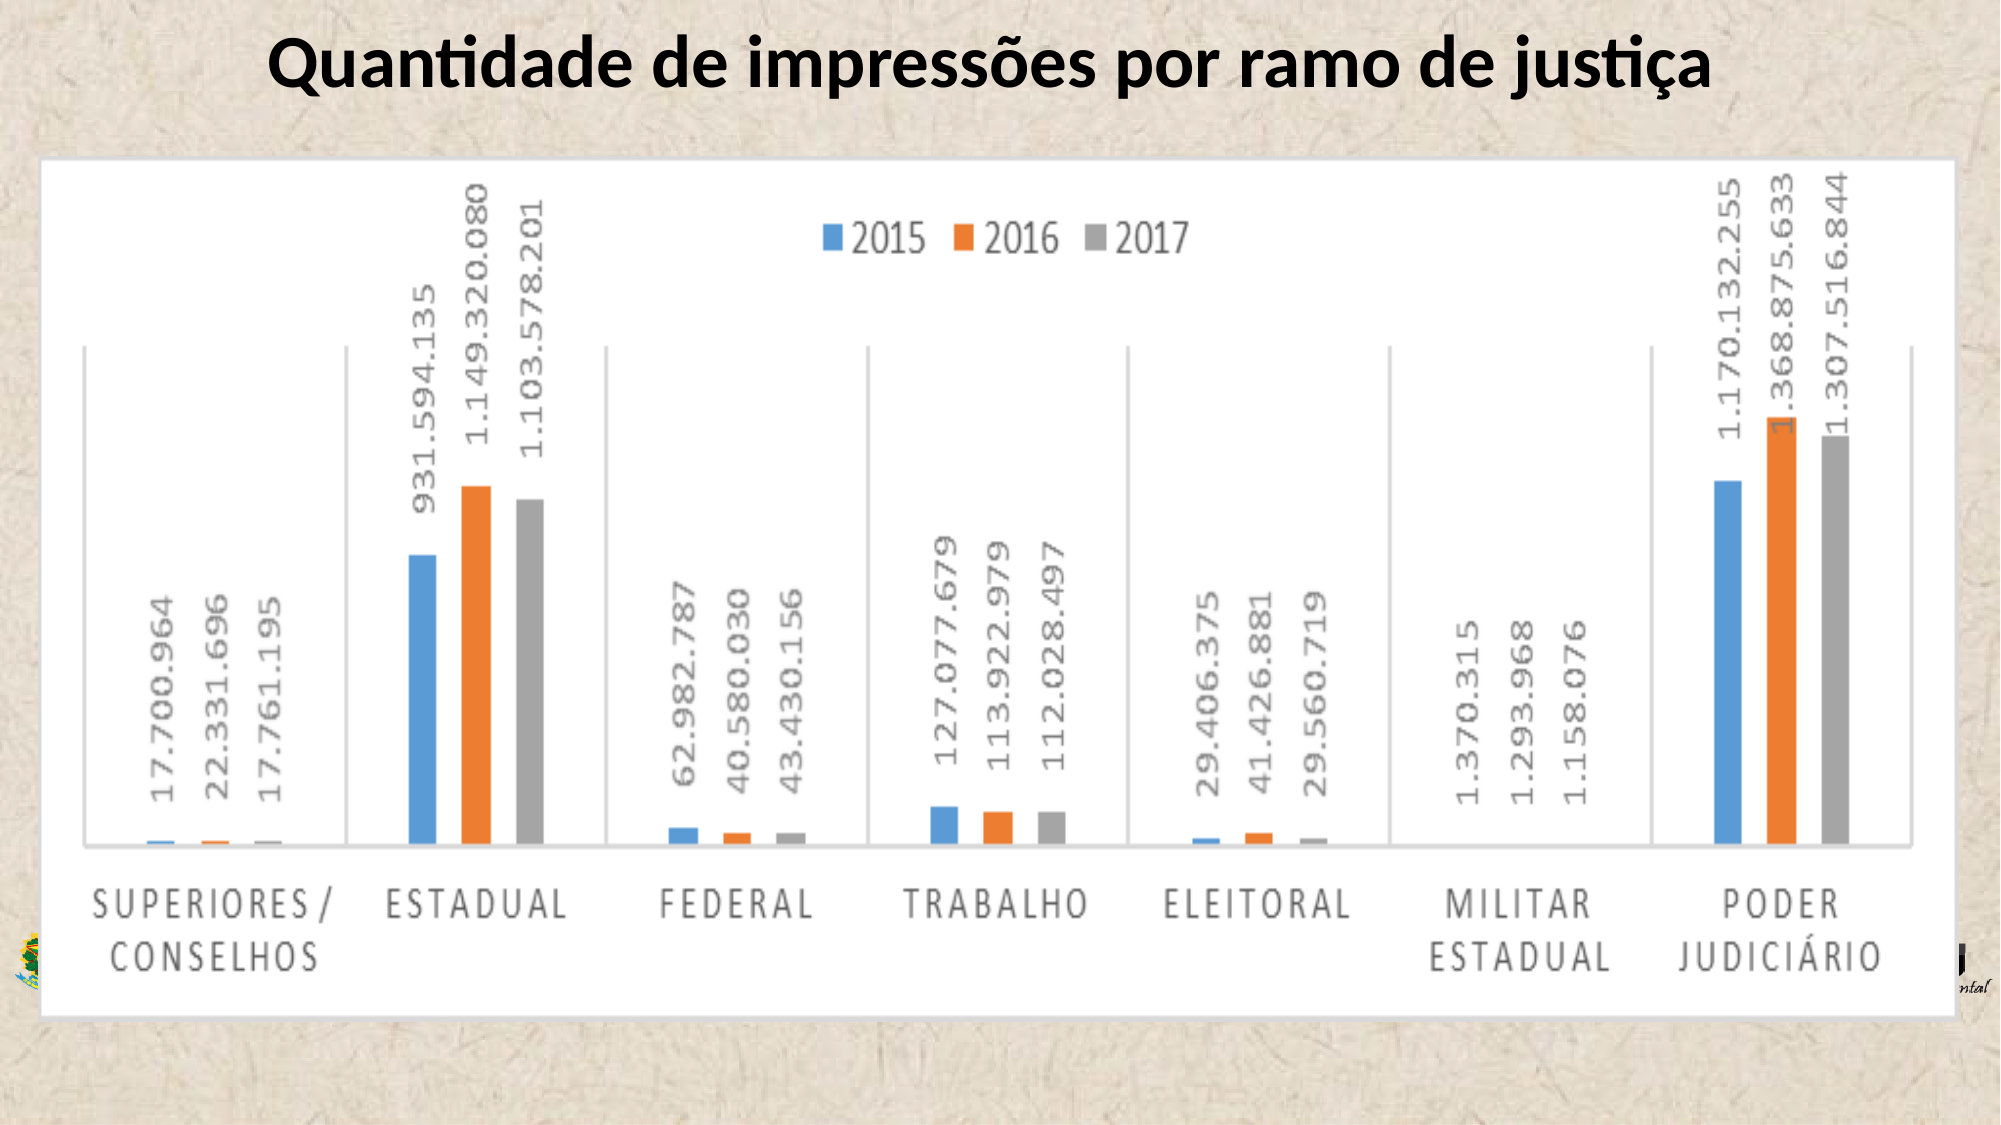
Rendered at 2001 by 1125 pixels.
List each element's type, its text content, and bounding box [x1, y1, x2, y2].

picture [0, 0, 2001, 1125]
title Quantidade de impressões por ramo de justiça [137, 19, 1863, 108]
